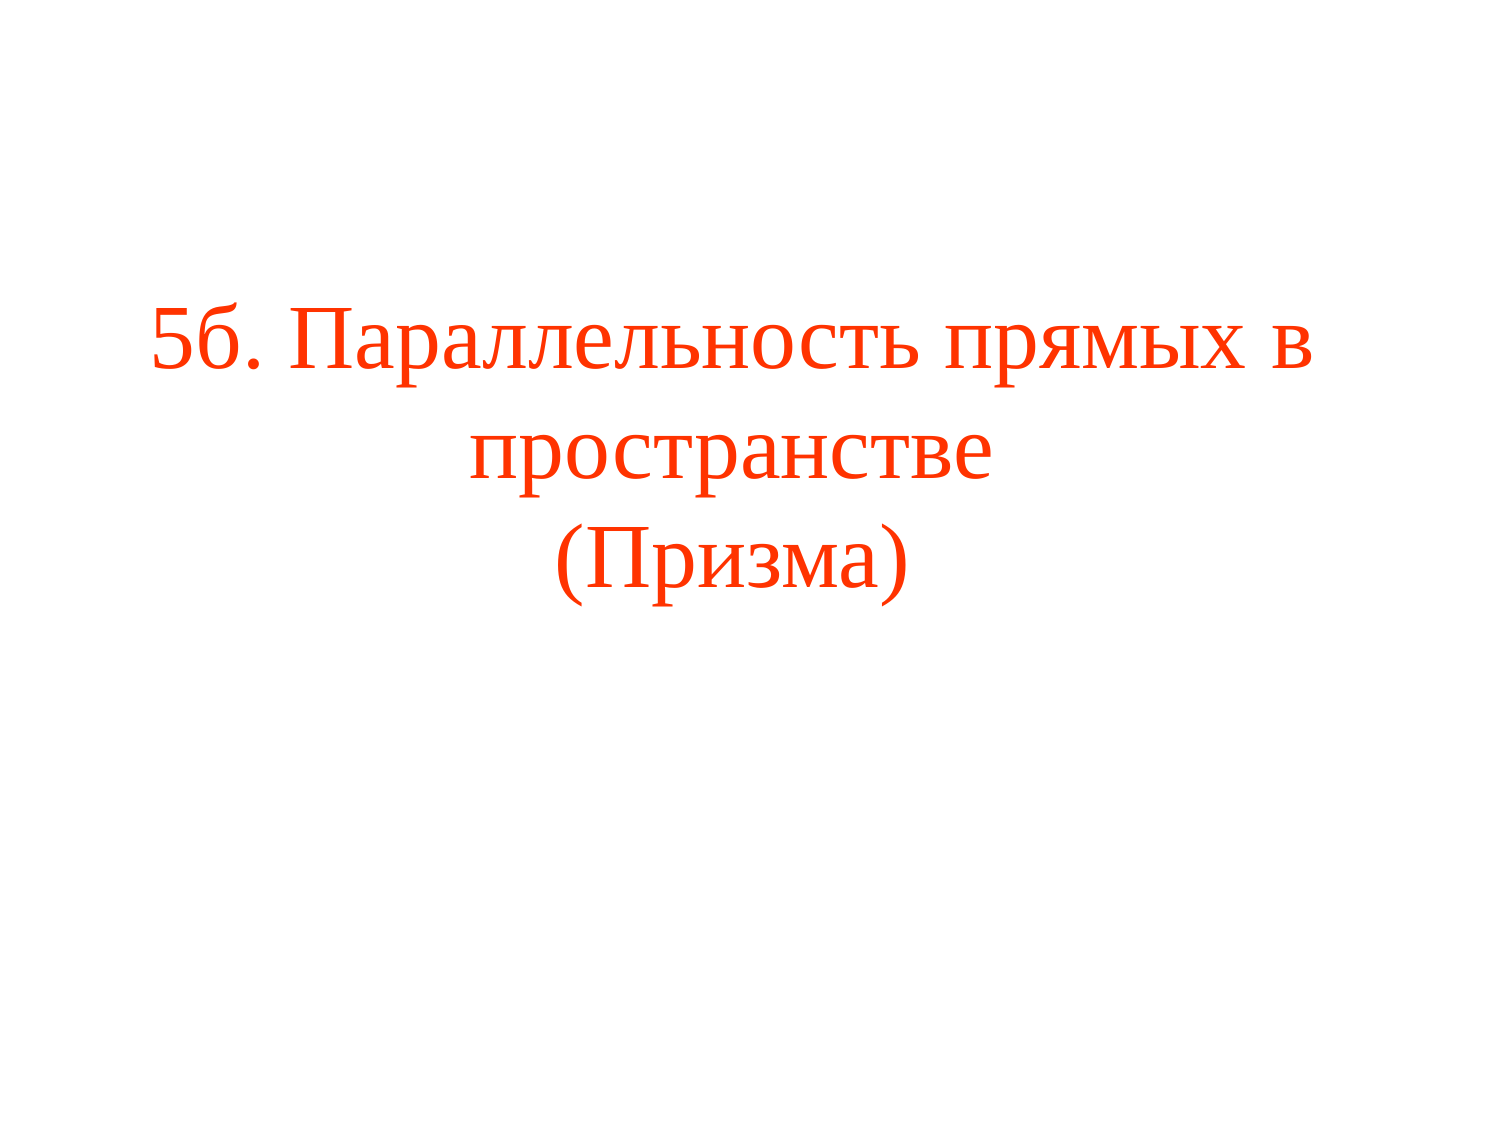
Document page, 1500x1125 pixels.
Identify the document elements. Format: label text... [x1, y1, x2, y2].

title 5б. Параллельность прямых в пространстве (Призма) [41, 290, 1424, 592]
